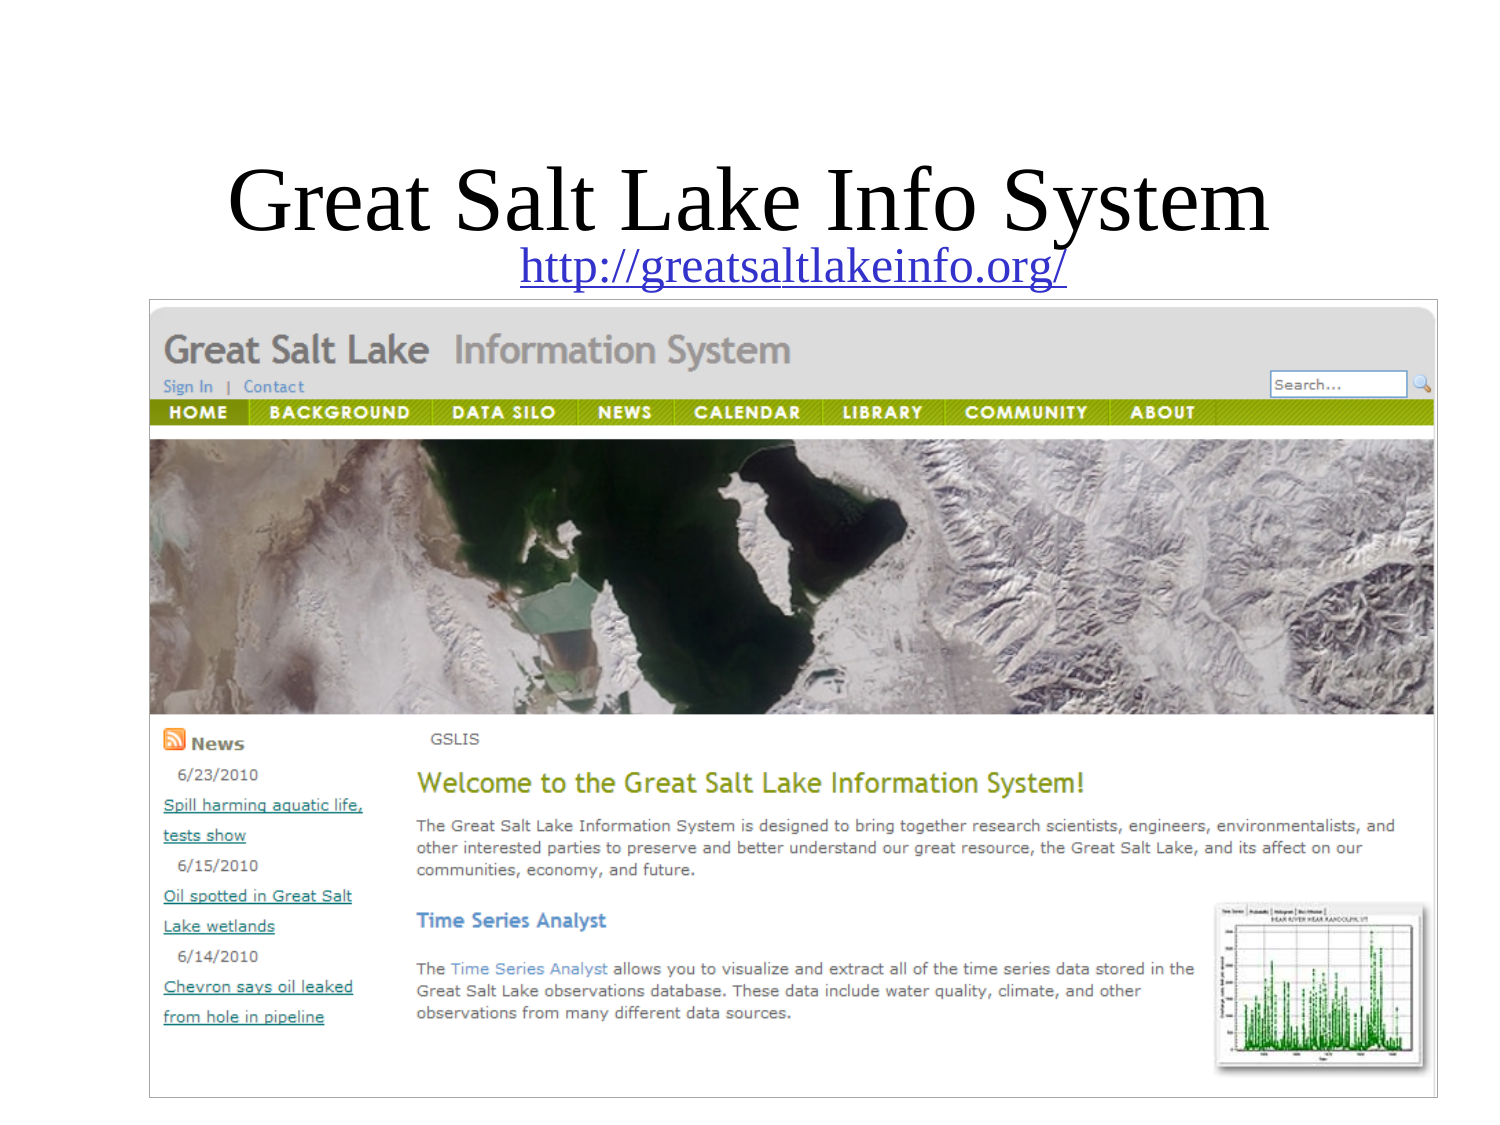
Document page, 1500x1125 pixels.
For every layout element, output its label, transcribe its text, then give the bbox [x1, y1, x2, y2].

picture [149, 299, 1438, 1098]
text_box http://greatsaltlakeinfo.org/ [505, 225, 1083, 298]
title Great Salt Lake Info System [112, 99, 1388, 288]
